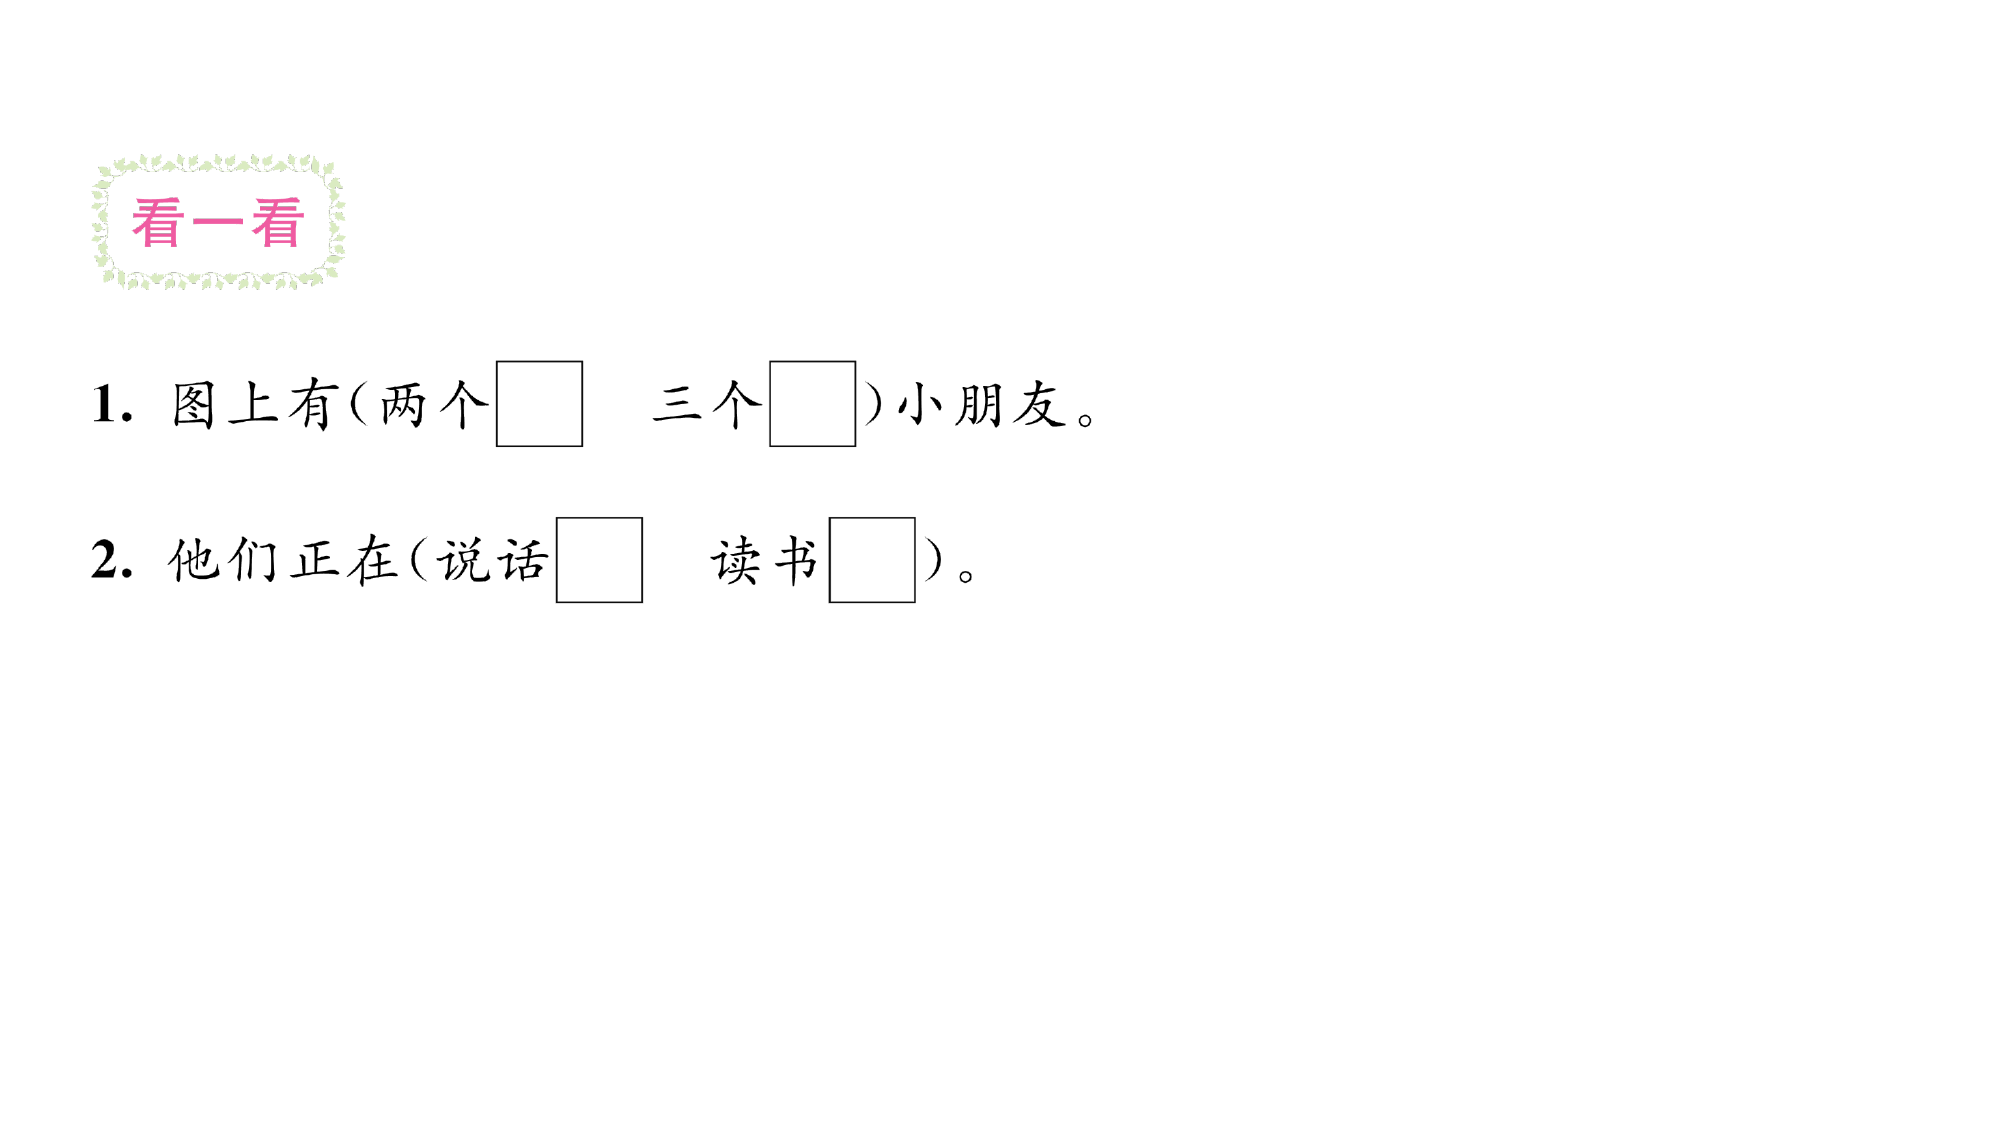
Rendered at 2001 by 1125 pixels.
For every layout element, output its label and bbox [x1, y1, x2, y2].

picture [87, 117, 1979, 671]
